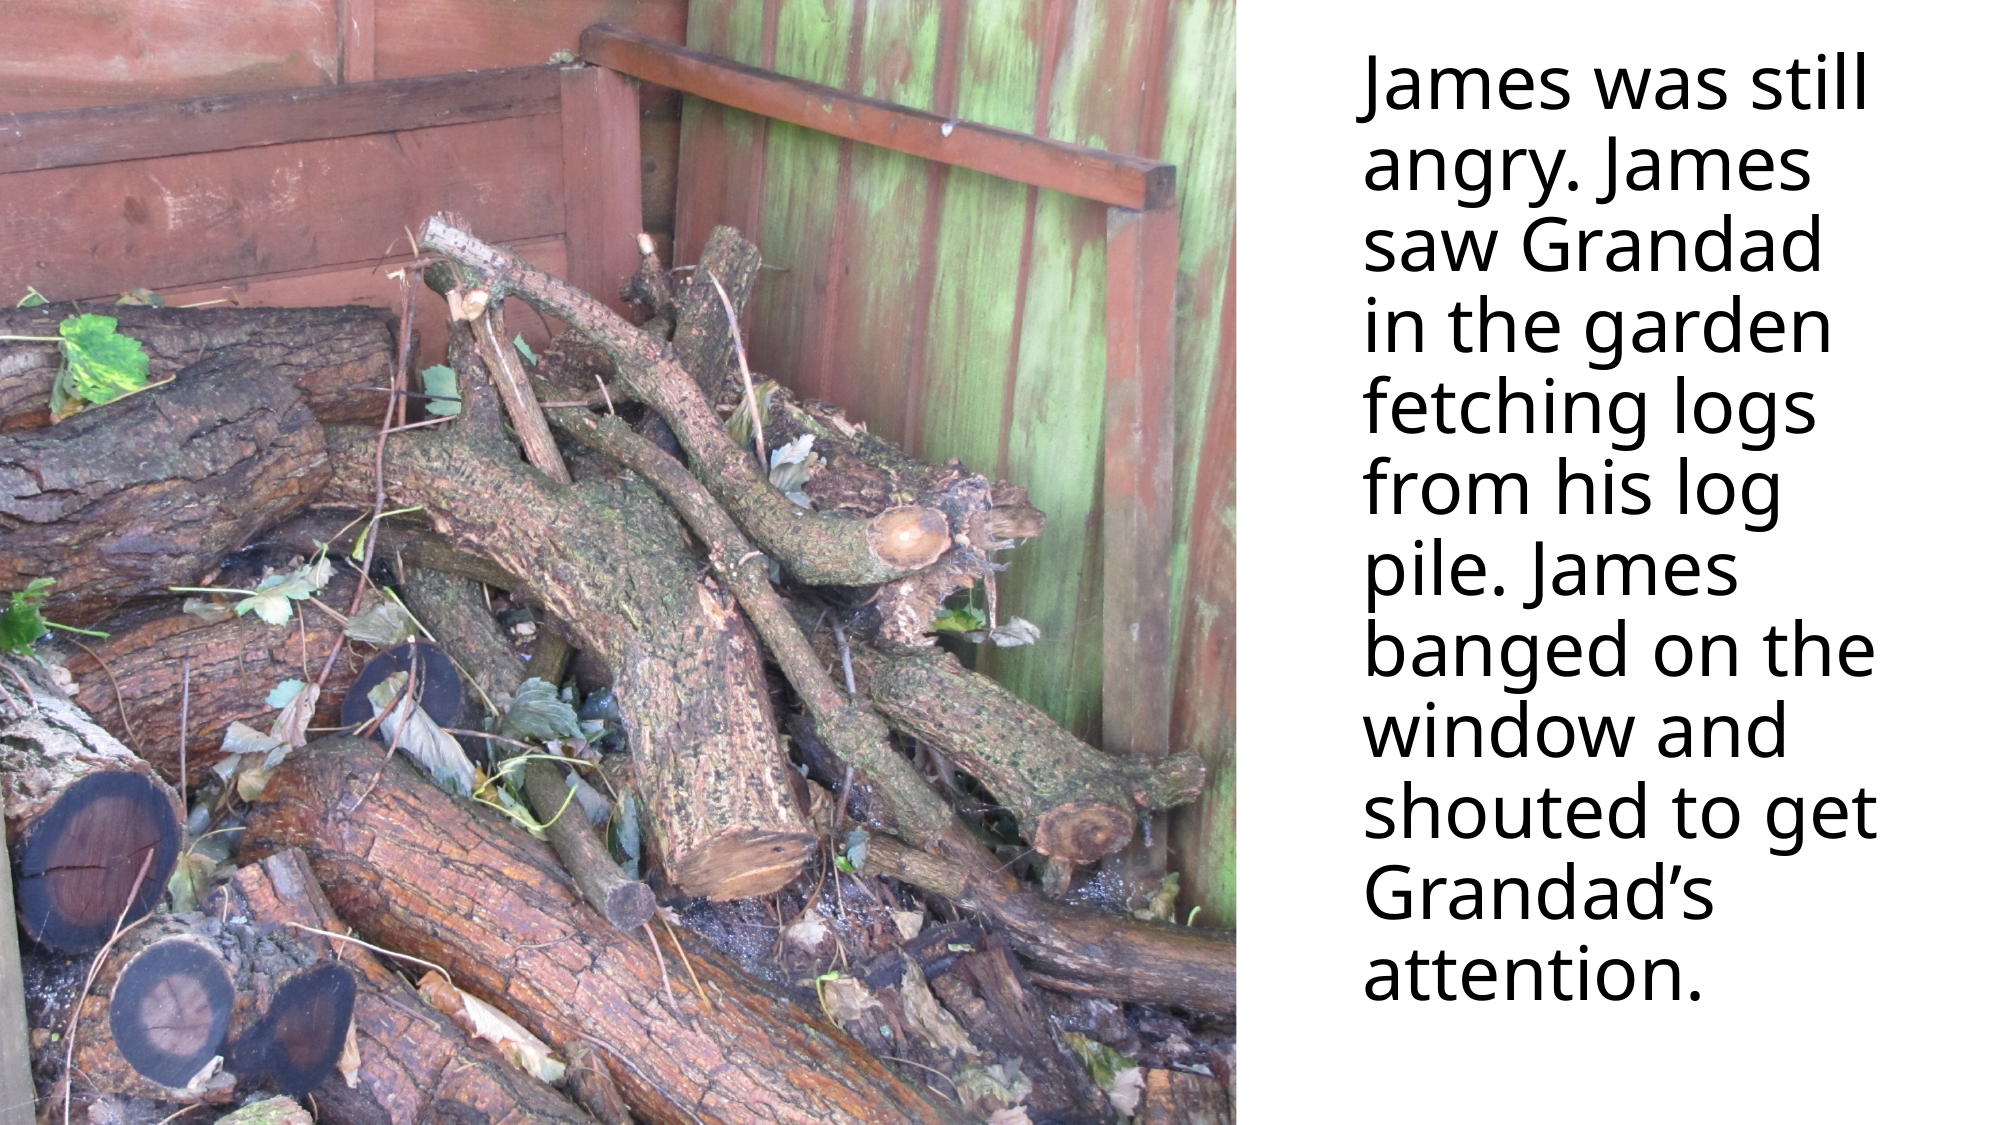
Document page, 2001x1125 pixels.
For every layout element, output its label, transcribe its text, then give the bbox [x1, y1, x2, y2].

title James was still angry. James saw Grandad in the garden fetching logs from his log pile. James banged on the window and shouted to get Grandad’s attention. [1347, 100, 1902, 1025]
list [0, 0, 1237, 1125]
